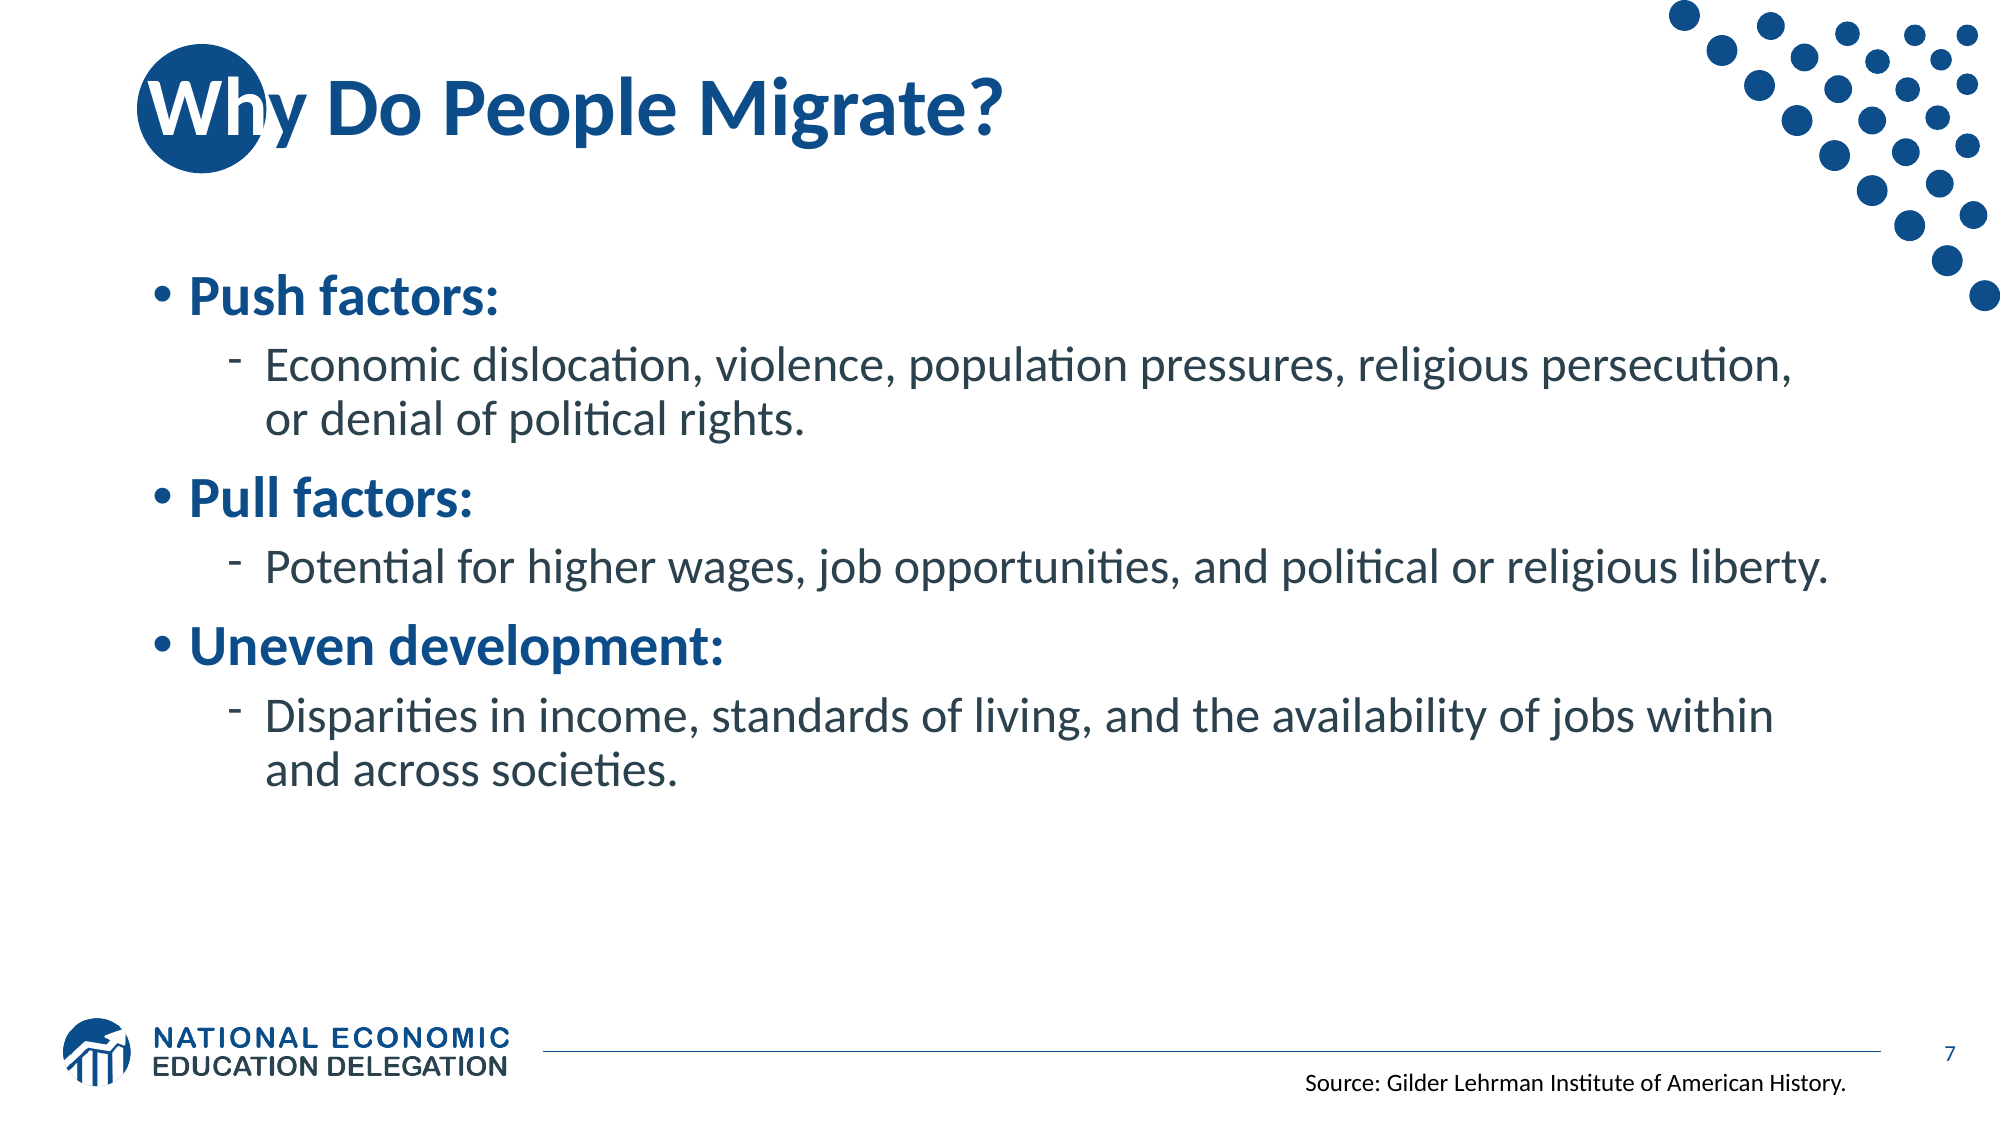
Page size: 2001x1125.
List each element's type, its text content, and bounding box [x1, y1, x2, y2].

title Why Do People Migrate? [132, 0, 1858, 218]
picture [55, 1013, 520, 1091]
list Push factors: Economic dislocation, violence, population pressures, religious persecution, or denial of political rights. Pull factors: Potential for higher wages, job opportunities, and political or religious liberty. Uneven development: Disparities in income, standards of living, and the availability of jobs within and across societies. [137, 257, 1863, 972]
slide_number 7 [1521, 1022, 1972, 1082]
text_box Source: Gilder Lehrman Institute of American History. [1290, 1059, 1910, 1104]
